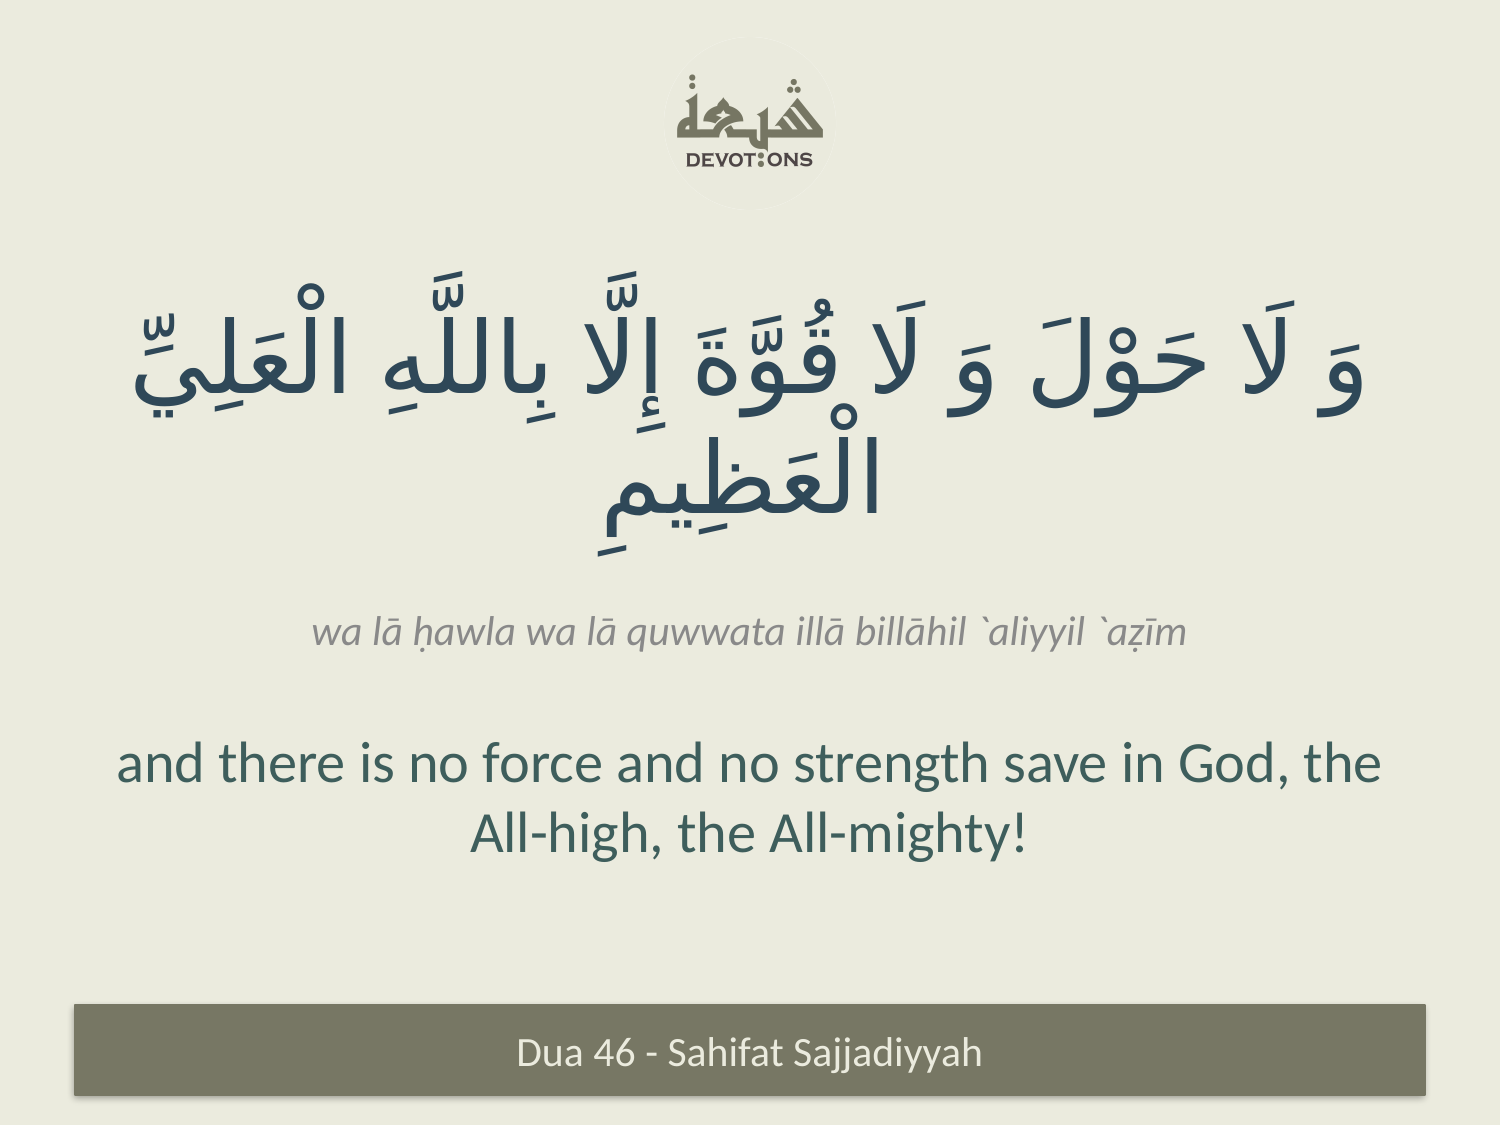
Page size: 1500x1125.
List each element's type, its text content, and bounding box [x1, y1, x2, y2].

text_box وَ لَا حَوْلَ وَ لَا قُوَّةَ إِلَّا بِاللَّهِ الْعَلِيِّ الْعَظِيمِ wa lā ḥawla wa lā quwwata illā billāhil `aliyyil `aẓīm and there is no force and no strength save in God, the All-high, the All-mighty! [74, 286, 1425, 871]
text_box [74, 1004, 1426, 1096]
picture [656, 29, 844, 218]
text_box Dua 46 - Sahifat Sajjadiyyah [501, 1017, 999, 1083]
